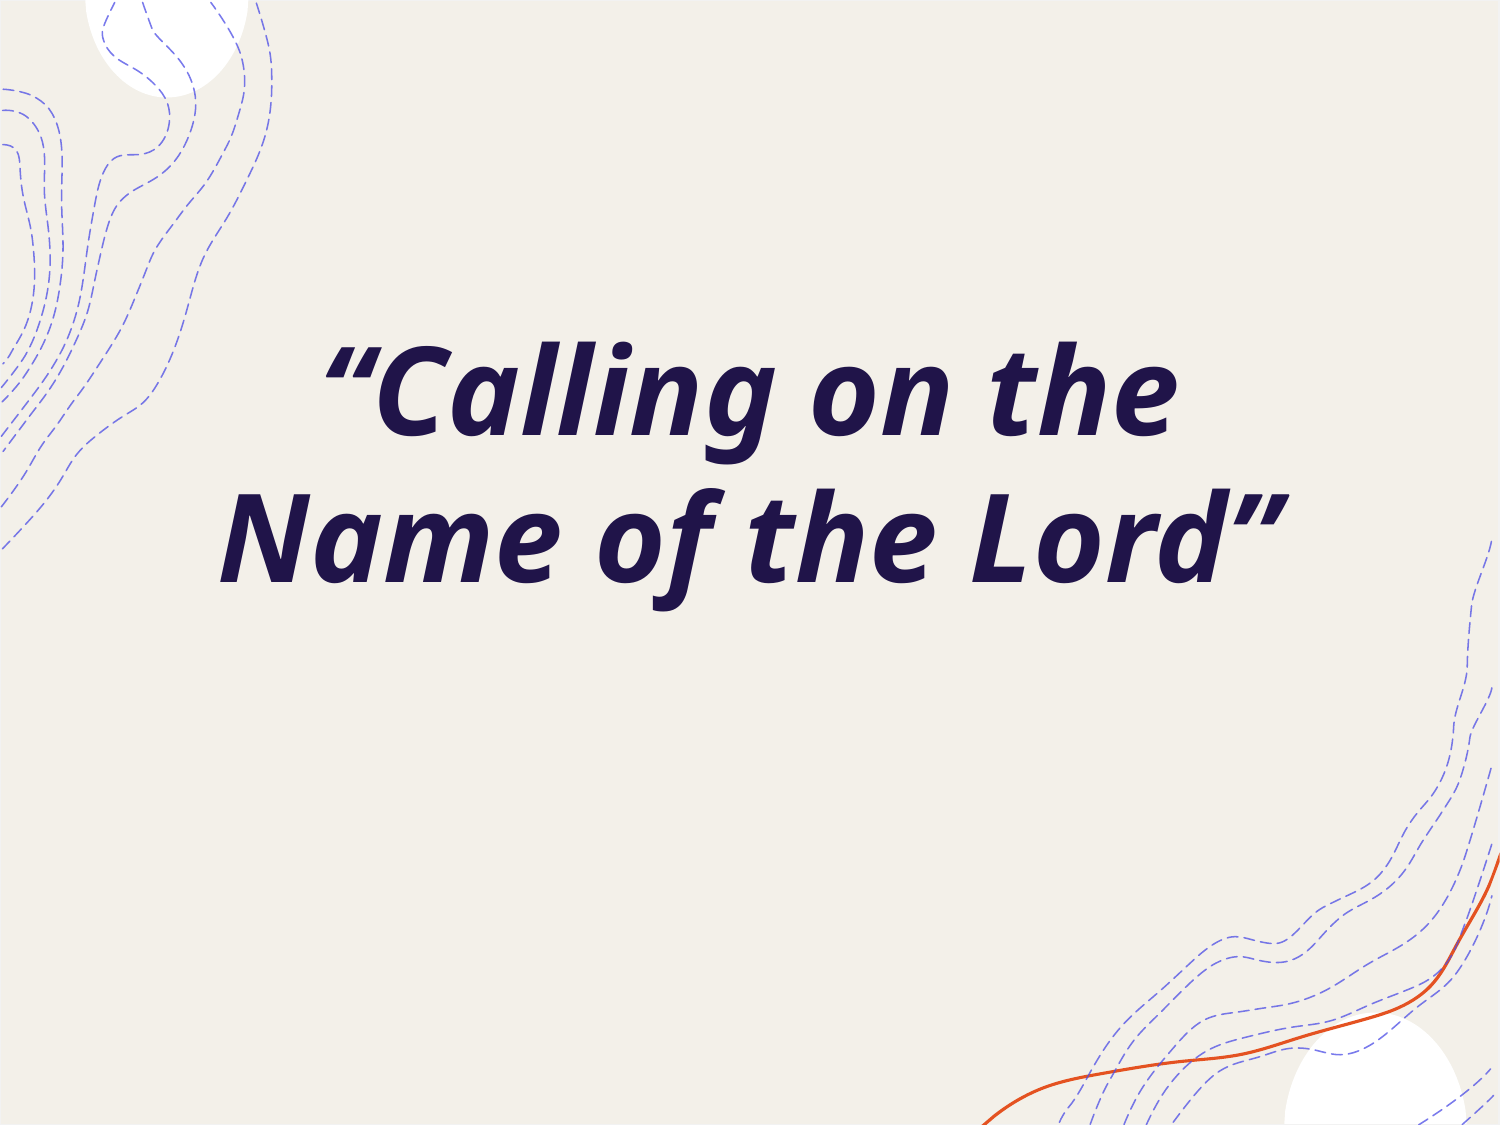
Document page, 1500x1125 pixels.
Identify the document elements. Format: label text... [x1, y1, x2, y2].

slide_number 1 [1218, 1042, 1397, 1103]
title “Calling on the Name of the Lord” [187, 264, 1313, 616]
